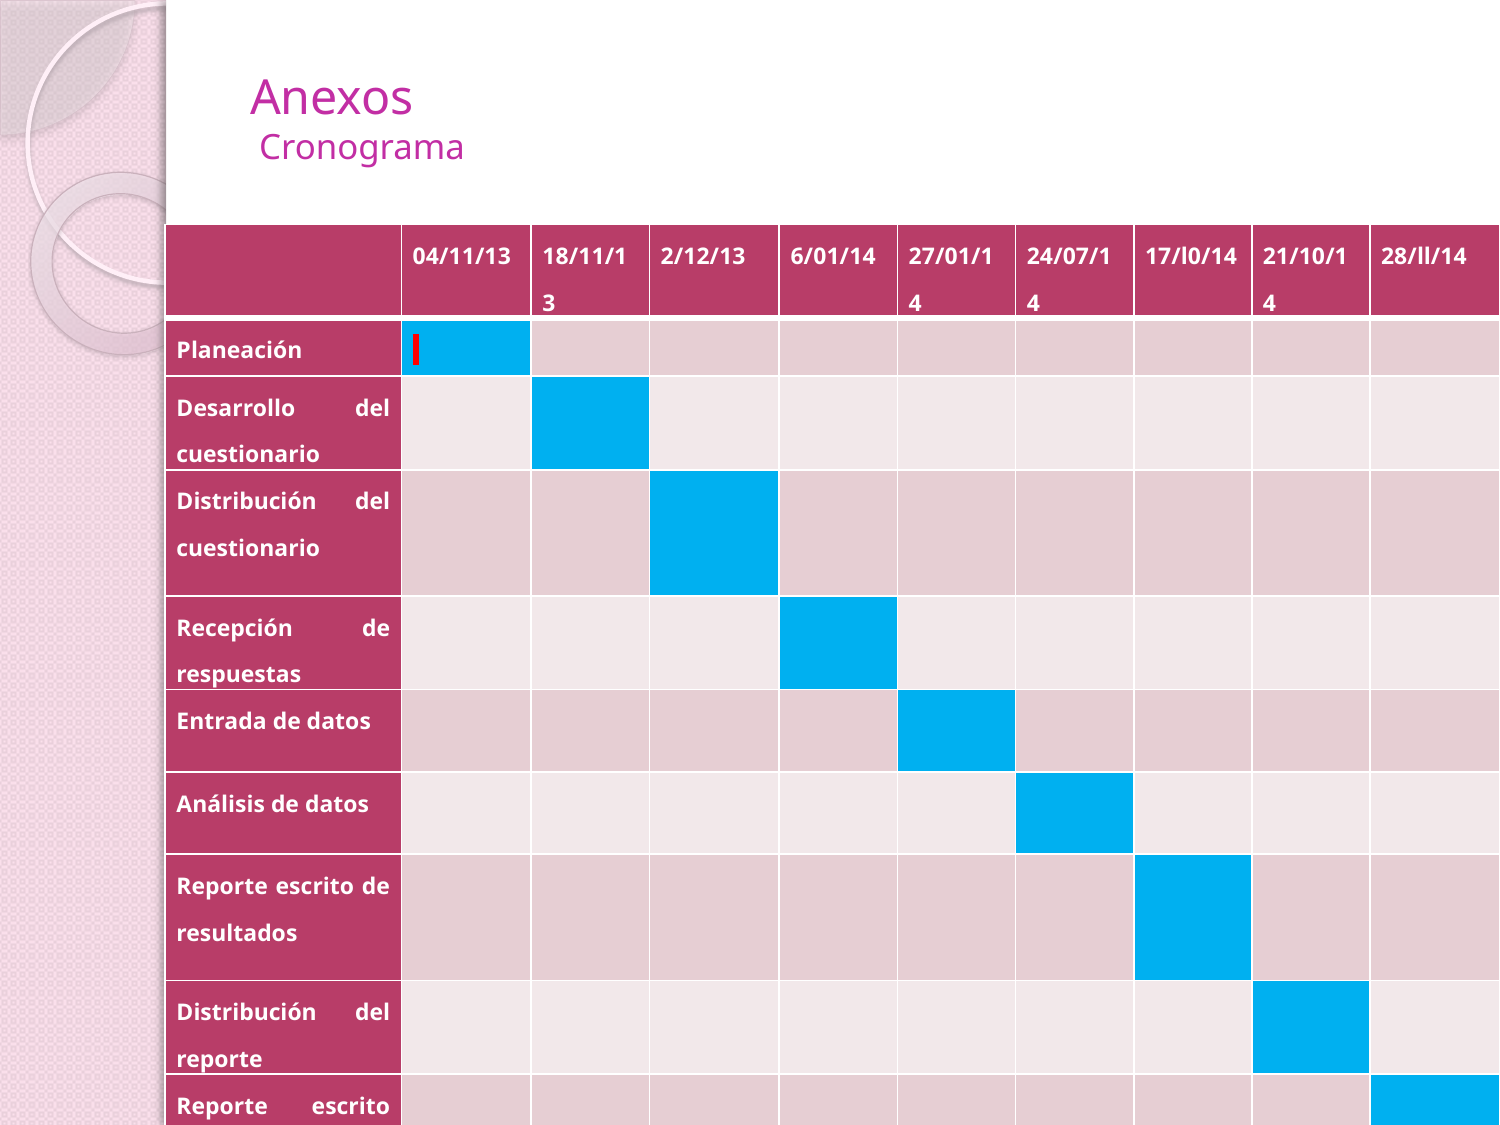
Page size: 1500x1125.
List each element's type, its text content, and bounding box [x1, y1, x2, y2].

table_cell Distribución del reporte [166, 981, 401, 1073]
table_cell [780, 773, 897, 853]
table_cell [1371, 1075, 1499, 1125]
table_cell [402, 981, 530, 1073]
table_cell [402, 597, 530, 689]
table_cell Desarrollo del cuestionario [166, 377, 401, 469]
table_header [166, 225, 401, 315]
table_cell Reporte escrito final [166, 1075, 401, 1125]
table_cell [1371, 597, 1499, 689]
table_header 18/11/13 [532, 225, 649, 315]
table_cell [402, 377, 530, 469]
table_cell [1016, 981, 1133, 1073]
table_cell [1253, 981, 1369, 1073]
table_cell [532, 690, 649, 771]
table_cell [1135, 855, 1251, 980]
table_cell [402, 1075, 530, 1125]
table_cell [650, 1075, 778, 1125]
table_cell Distribución del cuestionario [166, 471, 401, 595]
table_cell [1016, 377, 1133, 469]
table_cell [650, 855, 778, 980]
table_cell [650, 597, 778, 689]
table_cell [1016, 773, 1133, 853]
table_cell [650, 773, 778, 853]
table_cell [1253, 597, 1369, 689]
table_header 21/10/14 [1253, 225, 1369, 315]
table_cell [1253, 855, 1369, 980]
table_header 28/ll/14 [1371, 225, 1499, 315]
table_cell [532, 855, 649, 980]
table_cell [1016, 690, 1133, 771]
table_cell [532, 773, 649, 853]
table_cell [1135, 981, 1251, 1073]
table_cell [1371, 377, 1499, 469]
table_cell [650, 321, 778, 375]
table_cell [1135, 690, 1251, 771]
table_cell [898, 855, 1015, 980]
table_cell [402, 690, 530, 771]
table_cell [780, 471, 897, 595]
table_cell [402, 773, 530, 853]
table_header 24/07/14 [1016, 225, 1133, 315]
table_cell [1253, 773, 1369, 853]
table_cell [898, 321, 1015, 375]
table_cell Reporte escrito de resultados [166, 855, 401, 980]
table_cell [780, 981, 897, 1073]
table_cell [532, 1075, 649, 1125]
table_cell [1016, 597, 1133, 689]
table_cell [1253, 321, 1369, 375]
table_cell [1016, 1075, 1133, 1125]
table_cell [532, 377, 649, 469]
table_cell [1016, 321, 1133, 375]
table_cell [780, 321, 897, 375]
table_cell [650, 377, 778, 469]
table_cell [1371, 773, 1499, 853]
table_cell [1371, 855, 1499, 980]
table_cell [1135, 321, 1251, 375]
table_cell [650, 981, 778, 1073]
table_cell [402, 471, 530, 595]
table_header 6/01/14 [780, 225, 897, 315]
table_cell [1135, 773, 1251, 853]
table_cell Planeación [166, 321, 401, 375]
table_cell [532, 471, 649, 595]
table_cell [1253, 690, 1369, 771]
table_cell [898, 690, 1015, 771]
table_cell [898, 471, 1015, 595]
table_cell [532, 321, 649, 375]
table_cell [898, 1075, 1015, 1125]
table_cell [780, 855, 897, 980]
table_cell [1135, 377, 1251, 469]
table_cell [780, 377, 897, 469]
table_cell [532, 981, 649, 1073]
table_cell [650, 690, 778, 771]
table_cell Análisis de datos [166, 773, 401, 853]
table_cell [1371, 981, 1499, 1073]
table_cell [898, 981, 1015, 1073]
table_cell [650, 471, 778, 595]
table_cell [1135, 471, 1251, 595]
table_cell [1253, 471, 1369, 595]
table_cell [1253, 377, 1369, 469]
table_cell [1371, 321, 1499, 375]
table_cell [780, 690, 897, 771]
table_cell [898, 597, 1015, 689]
table_cell [1016, 471, 1133, 595]
table_cell Entrada de datos [166, 690, 401, 771]
table_cell [402, 855, 530, 980]
table_cell [1135, 597, 1251, 689]
table_header 04/11/13 [402, 225, 530, 315]
table_cell [898, 773, 1015, 853]
table_cell [1253, 1075, 1369, 1125]
table_cell [780, 597, 897, 689]
table_cell Recepción de respuestas [166, 597, 401, 689]
table_cell [402, 321, 530, 375]
table_cell [1016, 855, 1133, 980]
table_cell [1371, 690, 1499, 771]
table_header 17/l0/14 [1135, 225, 1251, 315]
table_cell [780, 1075, 897, 1125]
title Anexos Cronograma [235, 0, 1466, 224]
table_cell [898, 377, 1015, 469]
table_header 2/12/13 [650, 225, 778, 315]
table_cell [1135, 1075, 1251, 1125]
table_cell [532, 597, 649, 689]
table_cell [1371, 471, 1499, 595]
table_header 27/01/14 [898, 225, 1015, 315]
